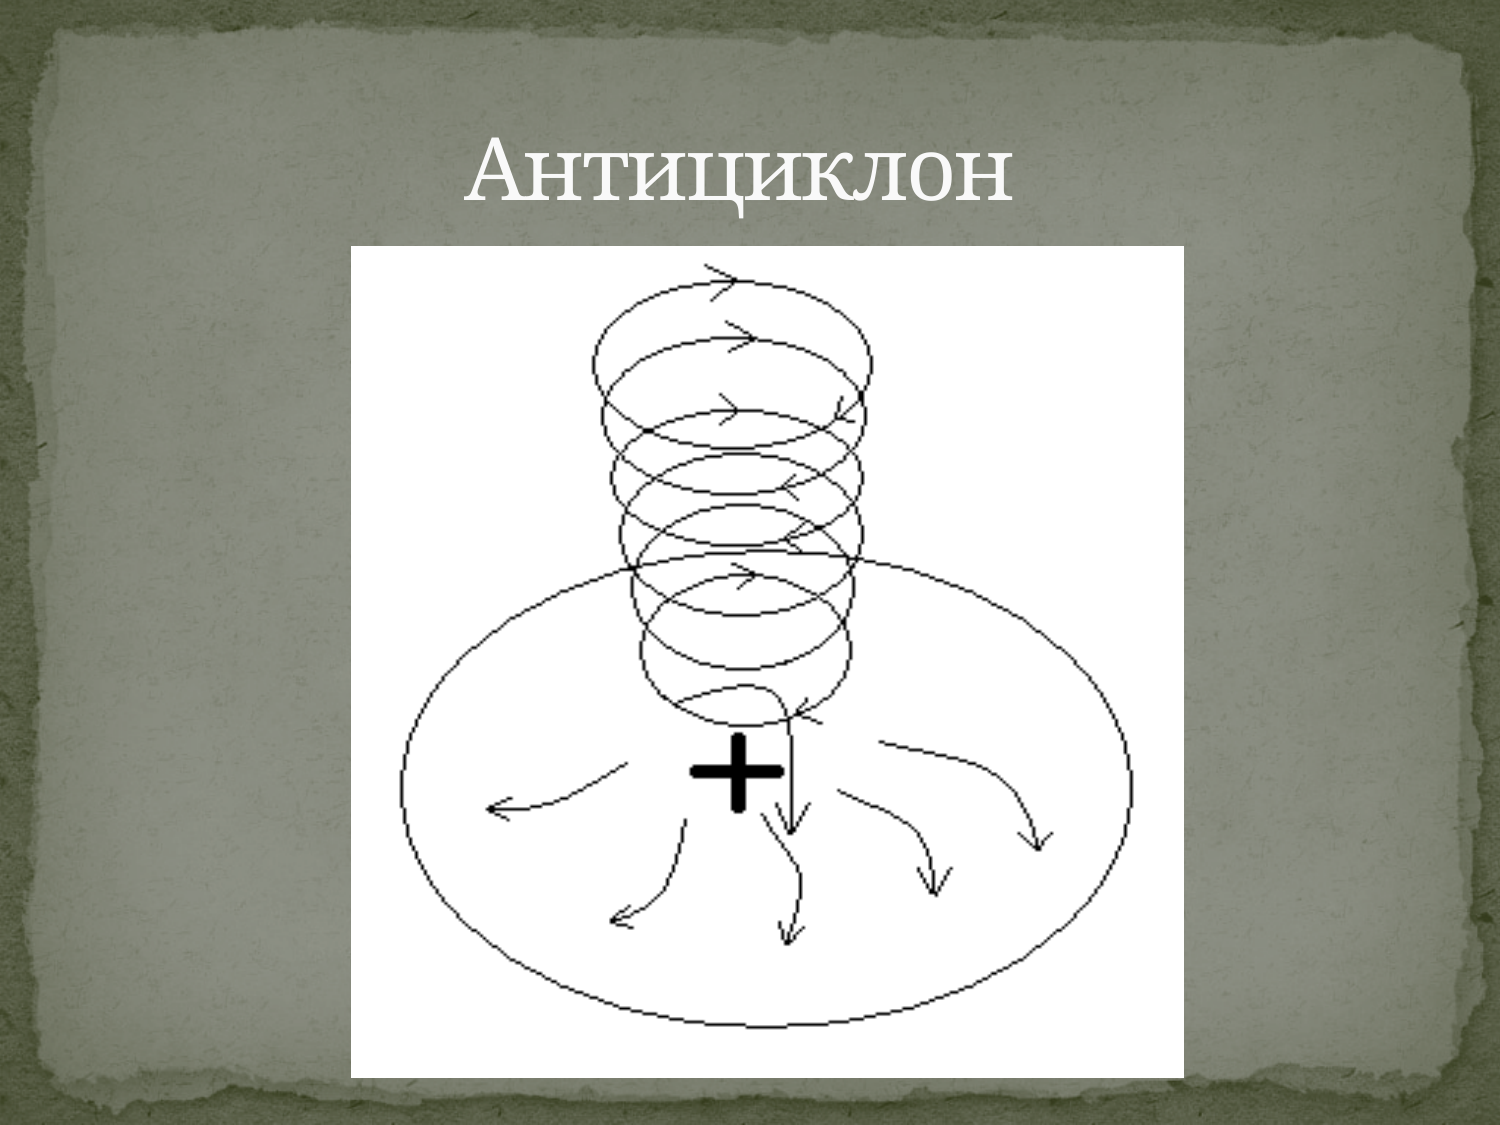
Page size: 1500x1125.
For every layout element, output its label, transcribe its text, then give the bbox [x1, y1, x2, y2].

title Антициклон [74, 24, 1425, 225]
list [353, 247, 1182, 1077]
